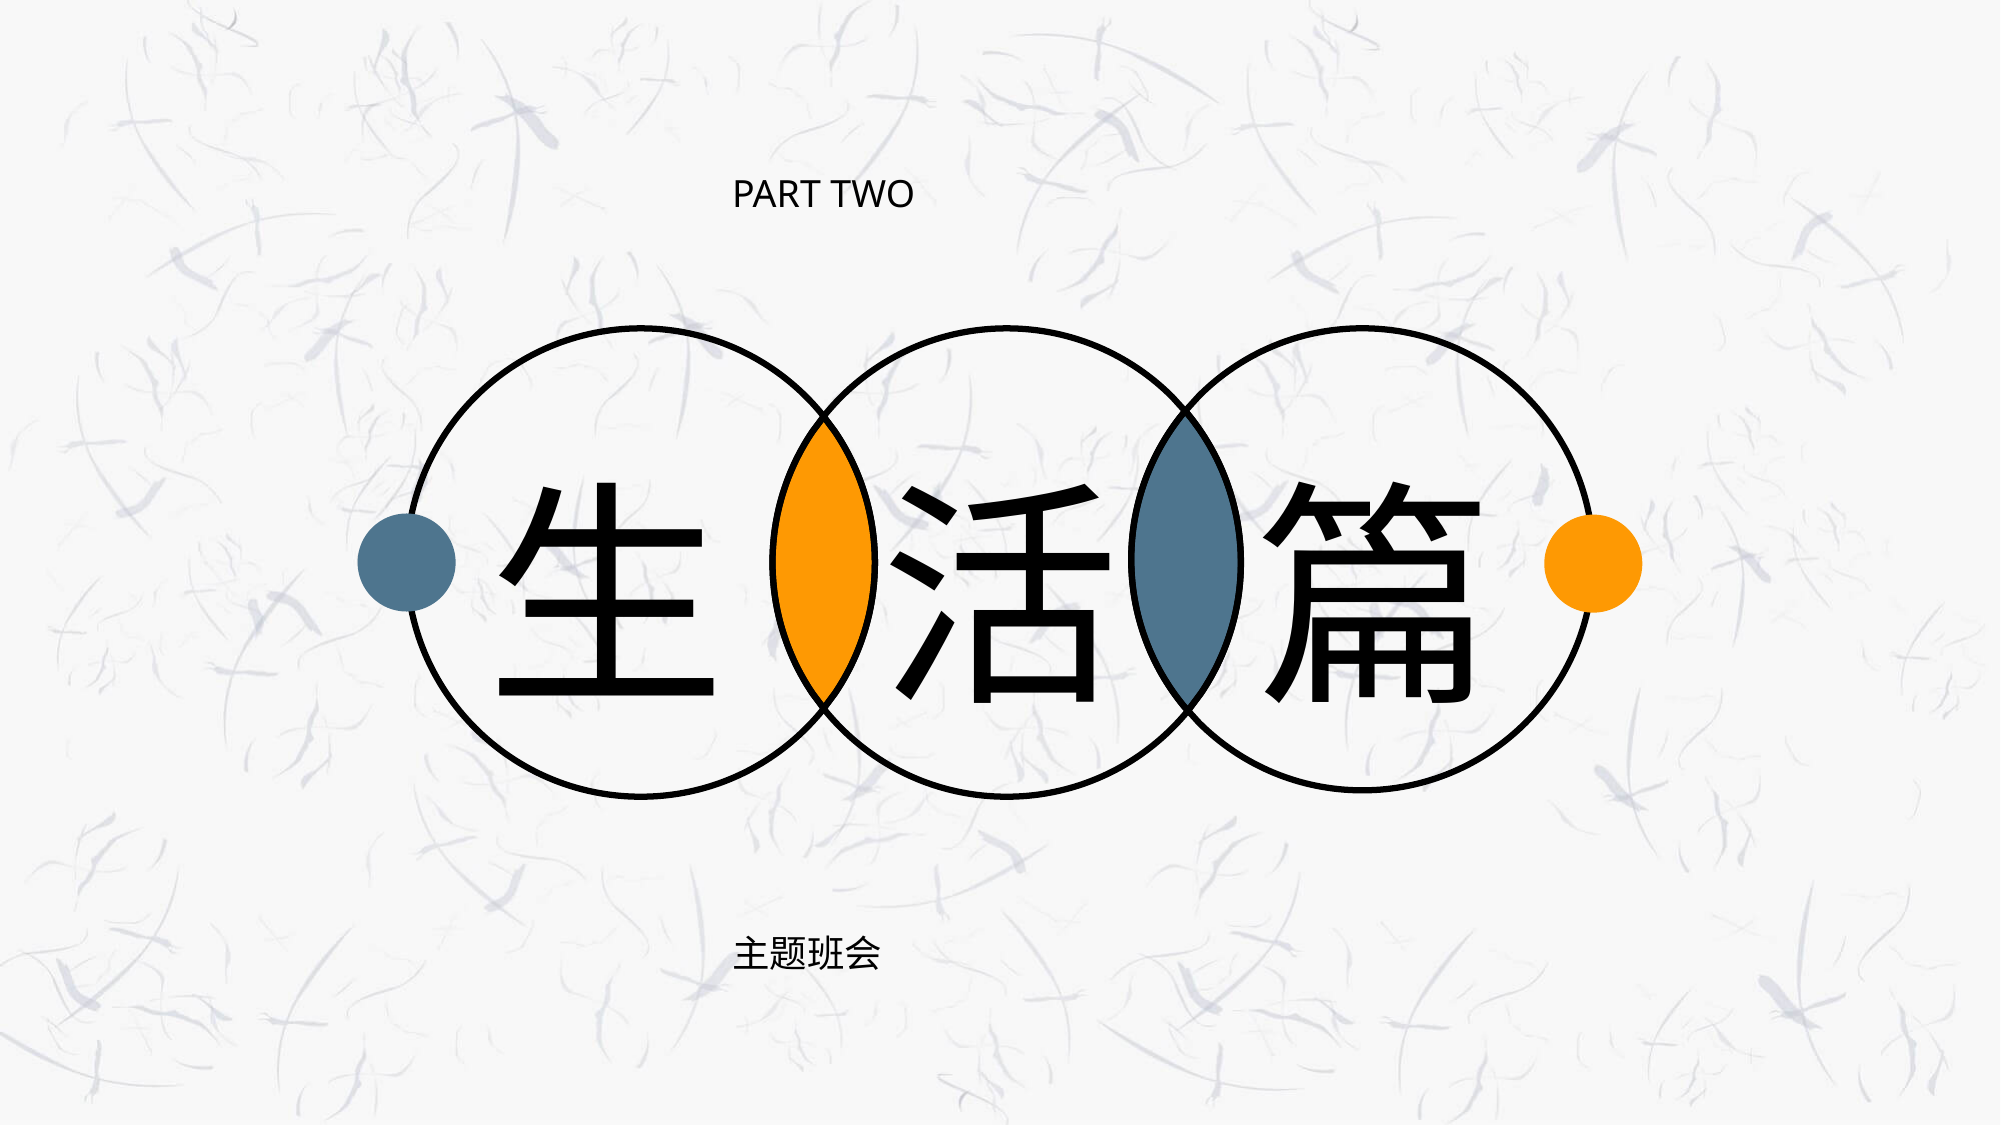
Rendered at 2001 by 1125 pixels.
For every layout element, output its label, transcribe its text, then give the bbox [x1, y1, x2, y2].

text_box PART TWO [717, 162, 1283, 223]
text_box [406, 328, 1594, 797]
text_box [356, 512, 406, 613]
picture [0, 0, 2001, 1125]
text_box 主题班会 [717, 922, 1375, 983]
text_box [1594, 513, 1644, 614]
